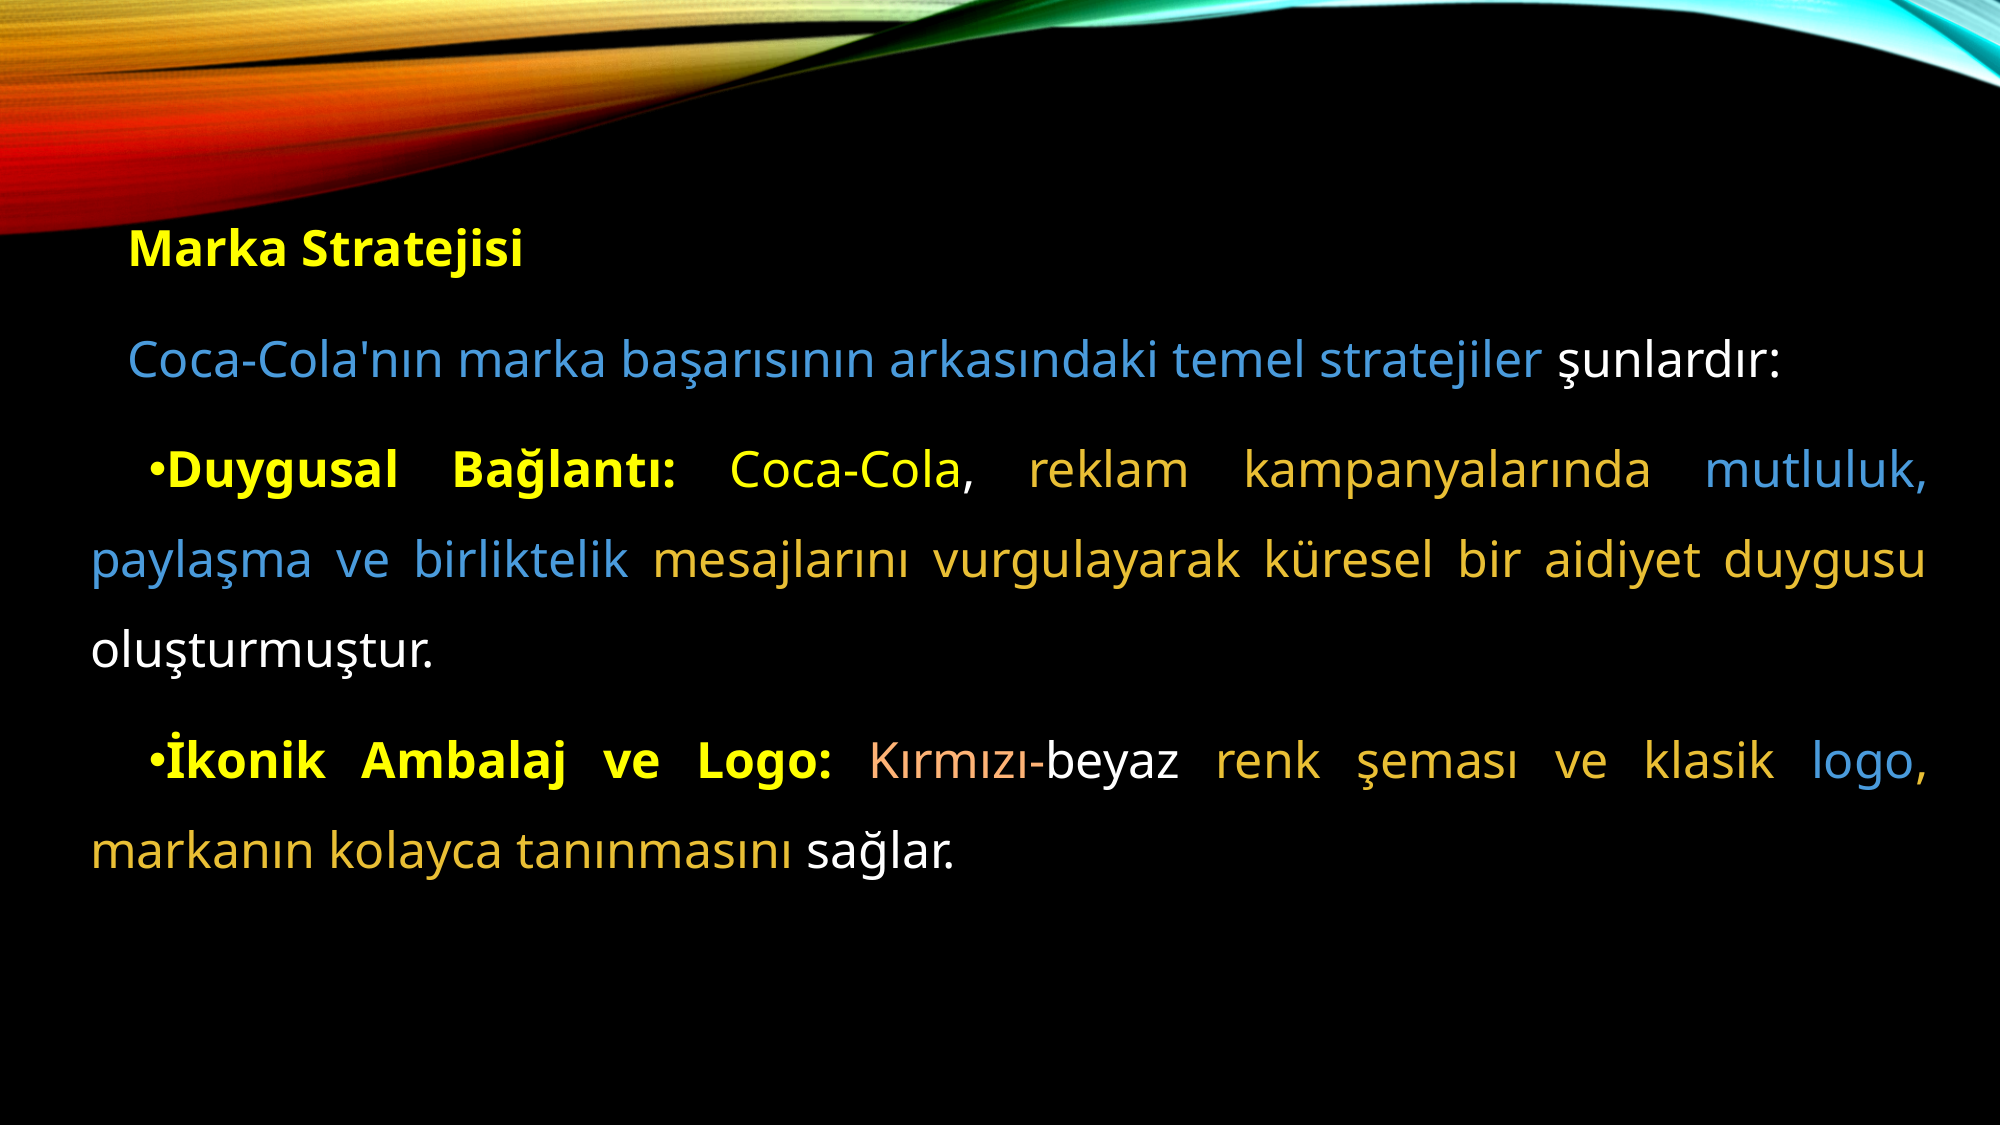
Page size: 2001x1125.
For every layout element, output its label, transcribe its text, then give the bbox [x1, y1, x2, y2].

picture [0, 0, 2000, 237]
list Marka Stratejisi Coca-Cola'nın marka başarısının arkasındaki temel stratejiler şunlardır: Duygusal Bağlantı: Coca-Cola, reklam kampanyalarında mutluluk, paylaşma ve birliktelik mesajlarını vurgulayarak küresel bir aidiyet duygusu oluşturmuştur. İkonik Ambalaj ve Logo: Kırmızı-beyaz renk şeması ve klasik logo, markanın kolayca tanınmasını sağlar. [37, 97, 1944, 1073]
